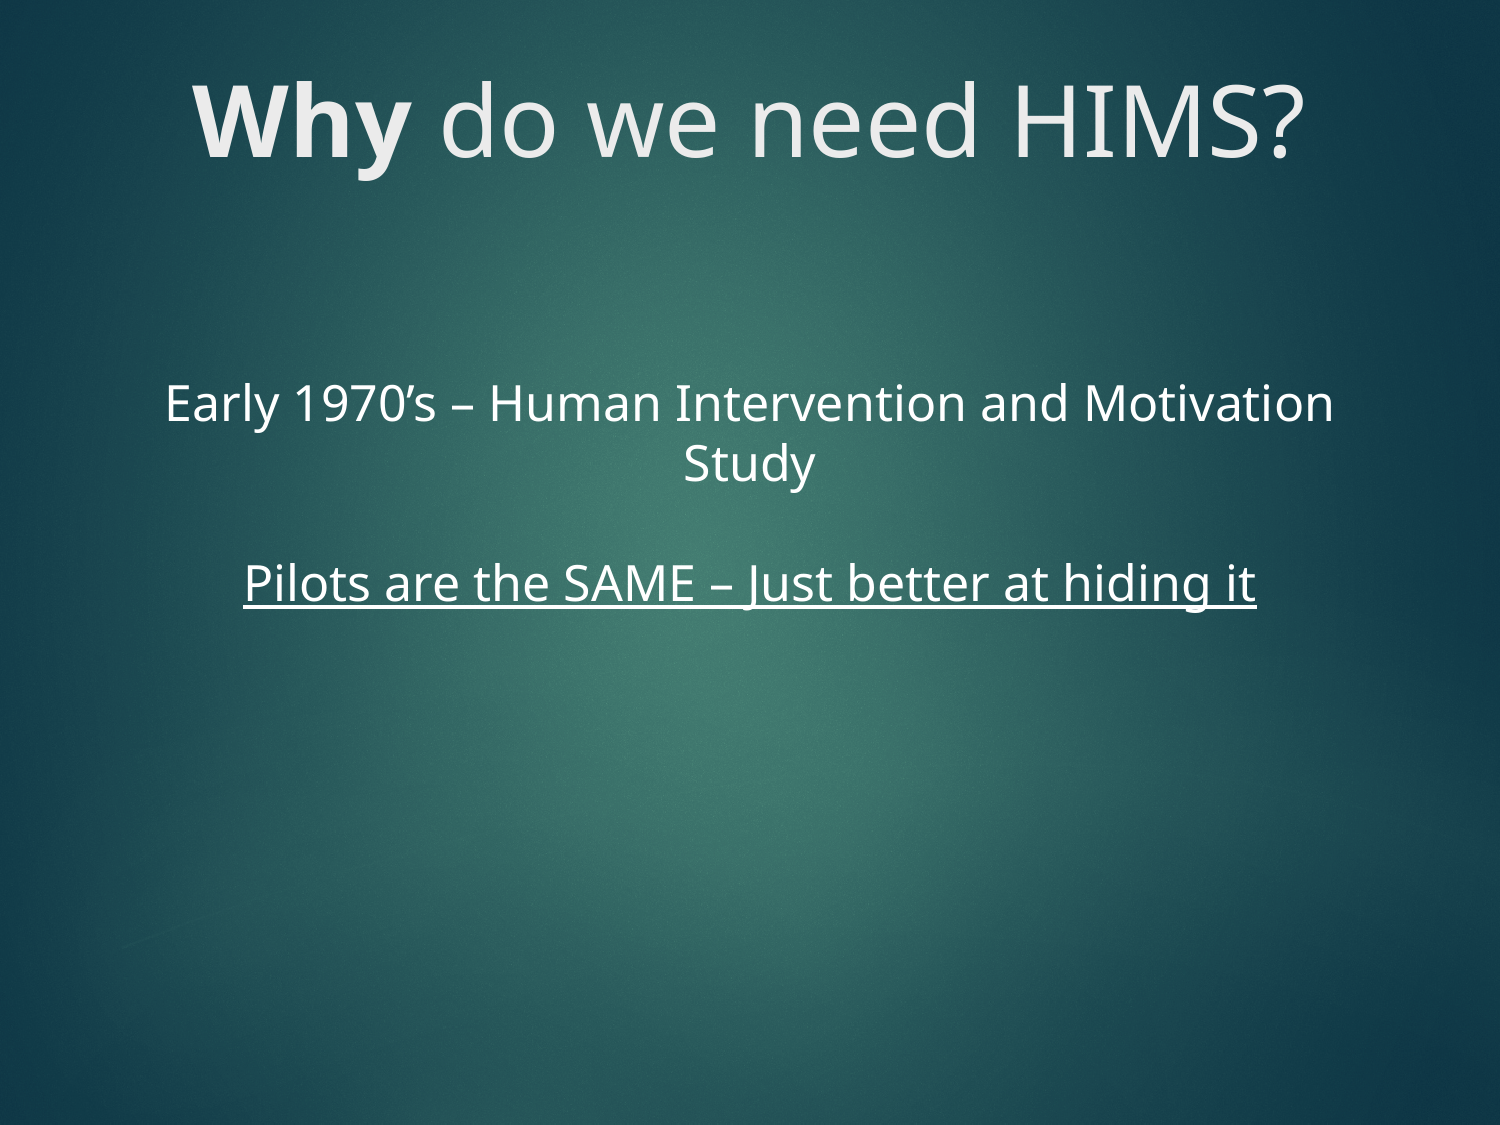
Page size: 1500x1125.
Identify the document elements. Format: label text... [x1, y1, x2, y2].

title Why do we need HIMS? [77, 50, 1423, 280]
text_box Early 1970’s – Human Intervention and Motivation Study Pilots are the SAME – Just better at hiding it [82, 363, 1418, 619]
